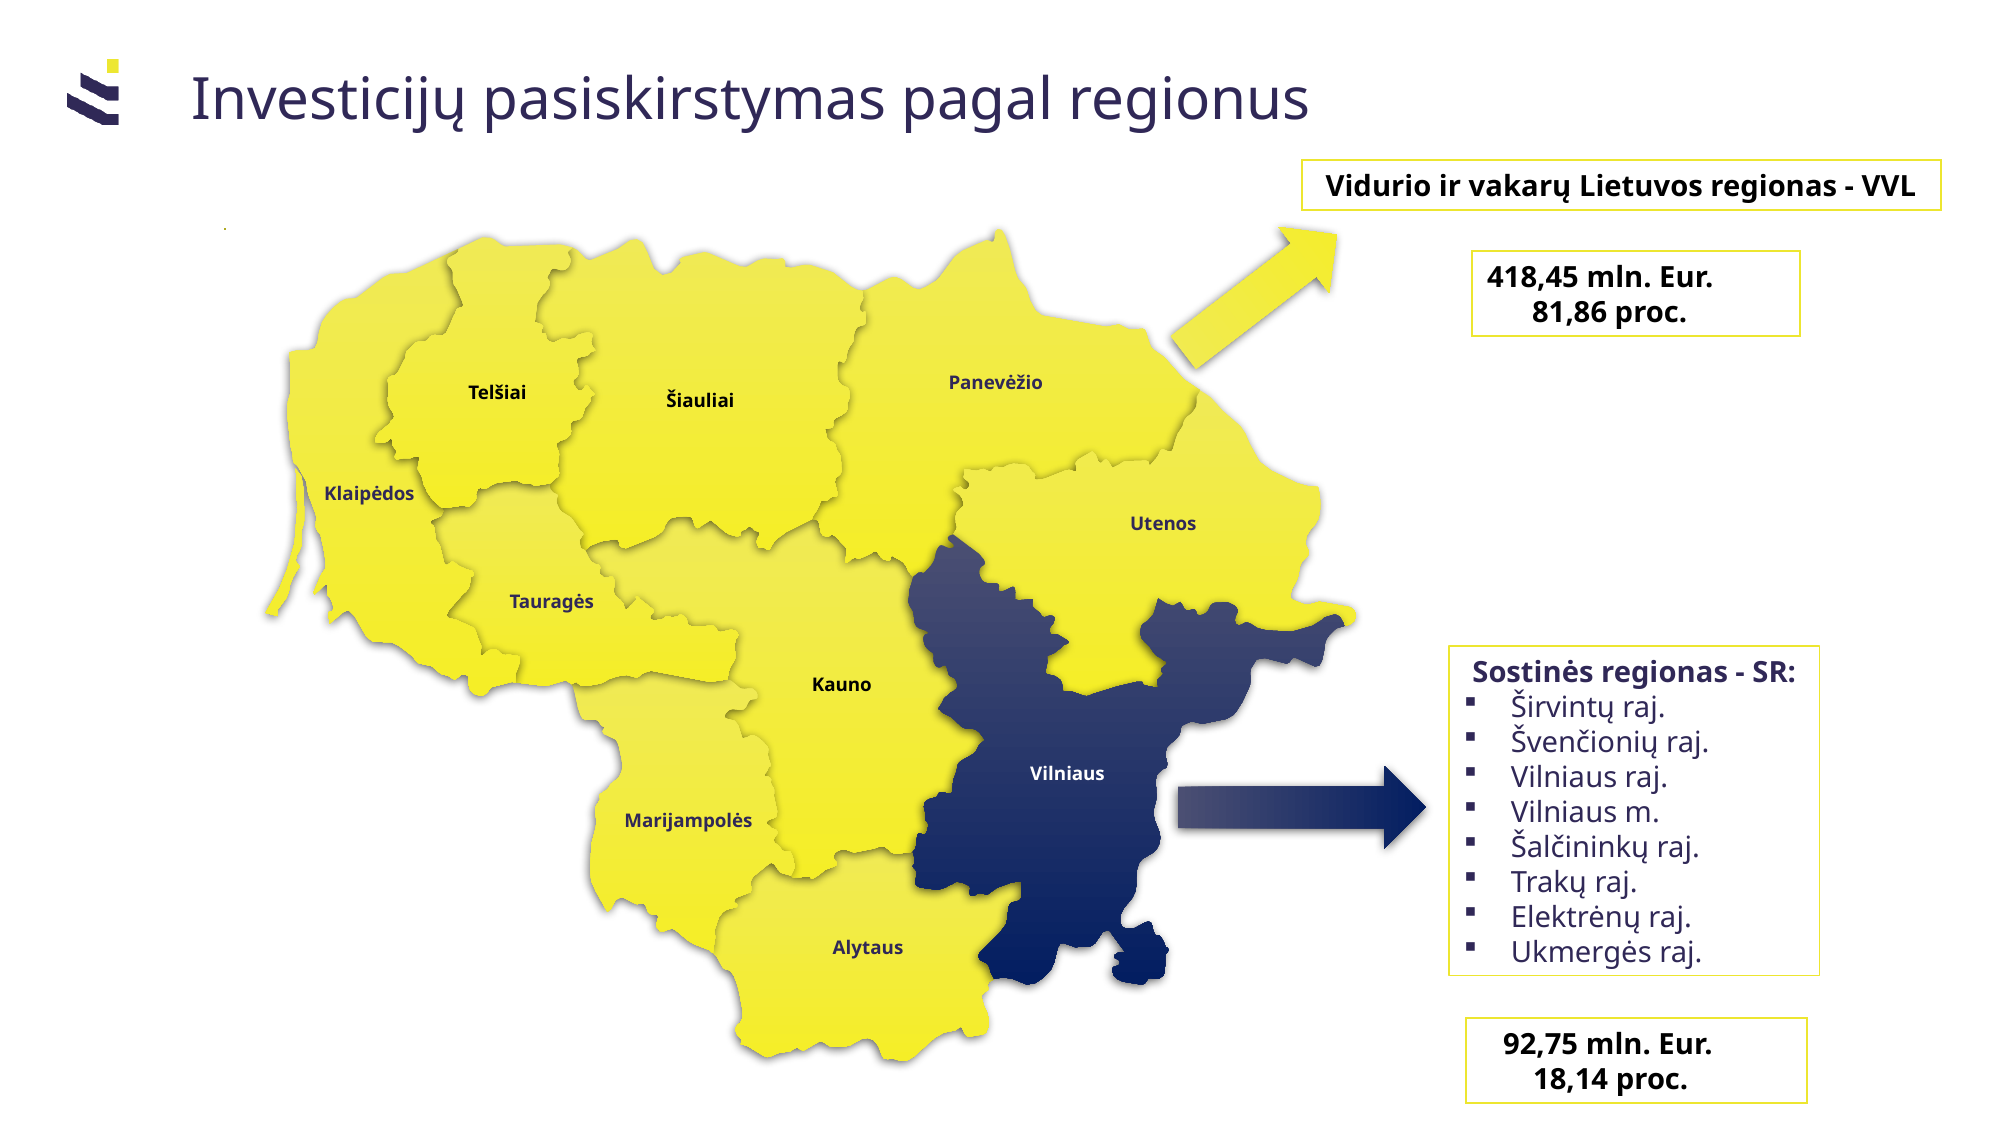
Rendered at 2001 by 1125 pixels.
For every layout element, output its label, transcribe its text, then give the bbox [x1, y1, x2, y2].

text_box [1357, 765, 1426, 849]
text_box 418,45 mln. Eur. 81,86 proc. [1471, 250, 1801, 337]
text_box Investicijų pasiskirstymas pagal regionus [176, 53, 1670, 139]
text_box Sostinės regionas - SR: Širvintų raj. Švenčionių raj. Vilniaus raj. Vilniaus m. Šalčininkų raj. Trakų raj. Elektrėnų raj. Ukmergės raj. [1449, 646, 1820, 976]
text_box Vidurio ir vakarų Lietuvos regionas - VVL [1301, 159, 1942, 211]
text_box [224, 228, 1357, 1061]
text_box 92,75 mln. Eur. 18,14 proc. [1465, 1017, 1808, 1104]
